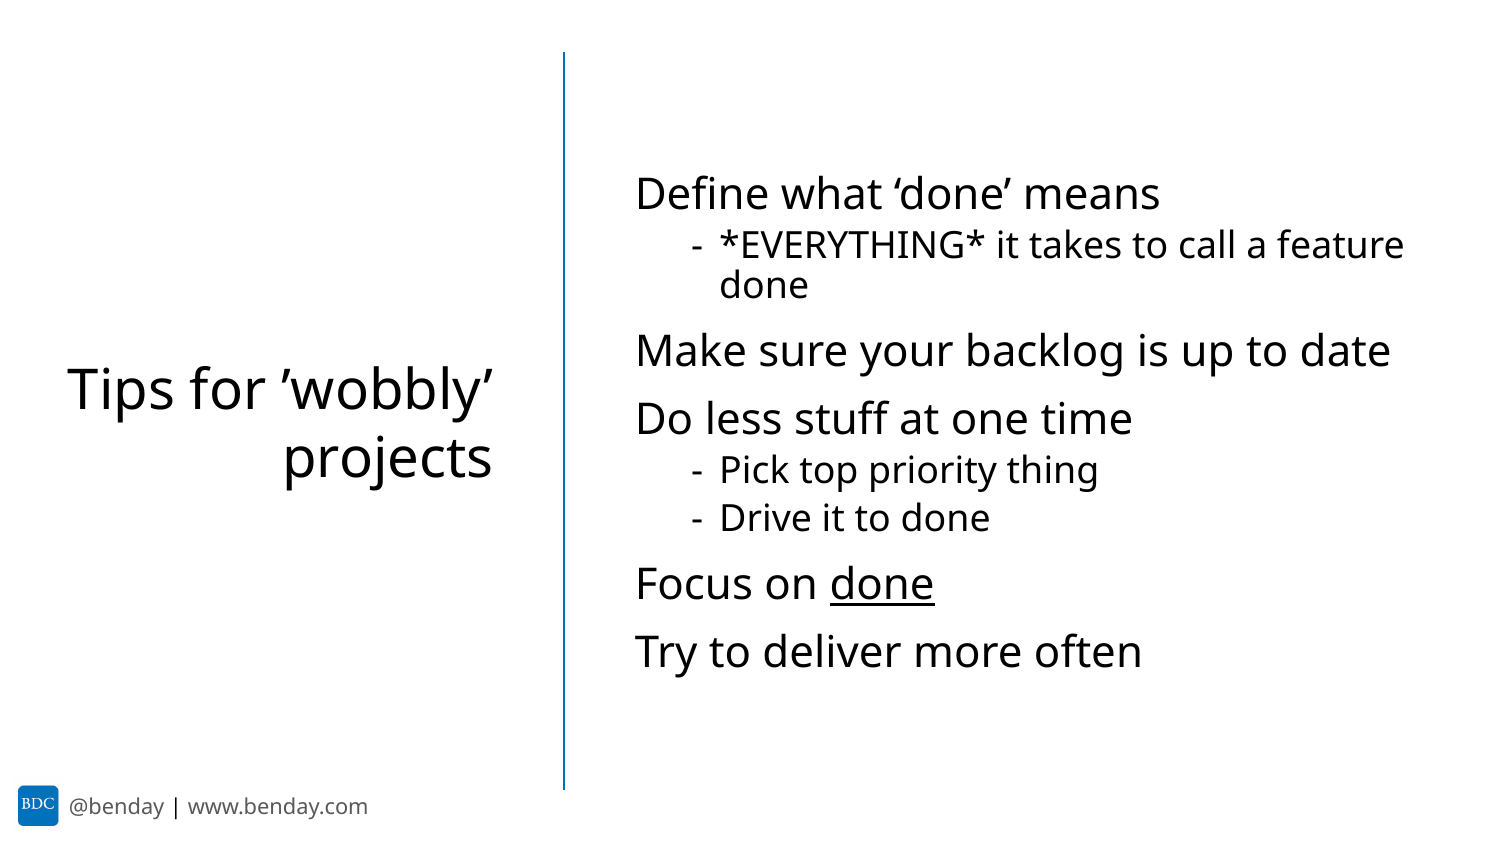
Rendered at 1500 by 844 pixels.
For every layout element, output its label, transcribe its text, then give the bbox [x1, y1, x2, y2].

picture [12, 777, 63, 831]
list Tips for ’wobbly’ projects [44, 196, 509, 646]
list Define what ‘done’ means *EVERYTHING* it takes to call a feature done Make sure your backlog is up to date Do less stuff at one time Pick top priority thing Drive it to done Focus on done Try to deliver more often [619, 52, 1454, 790]
